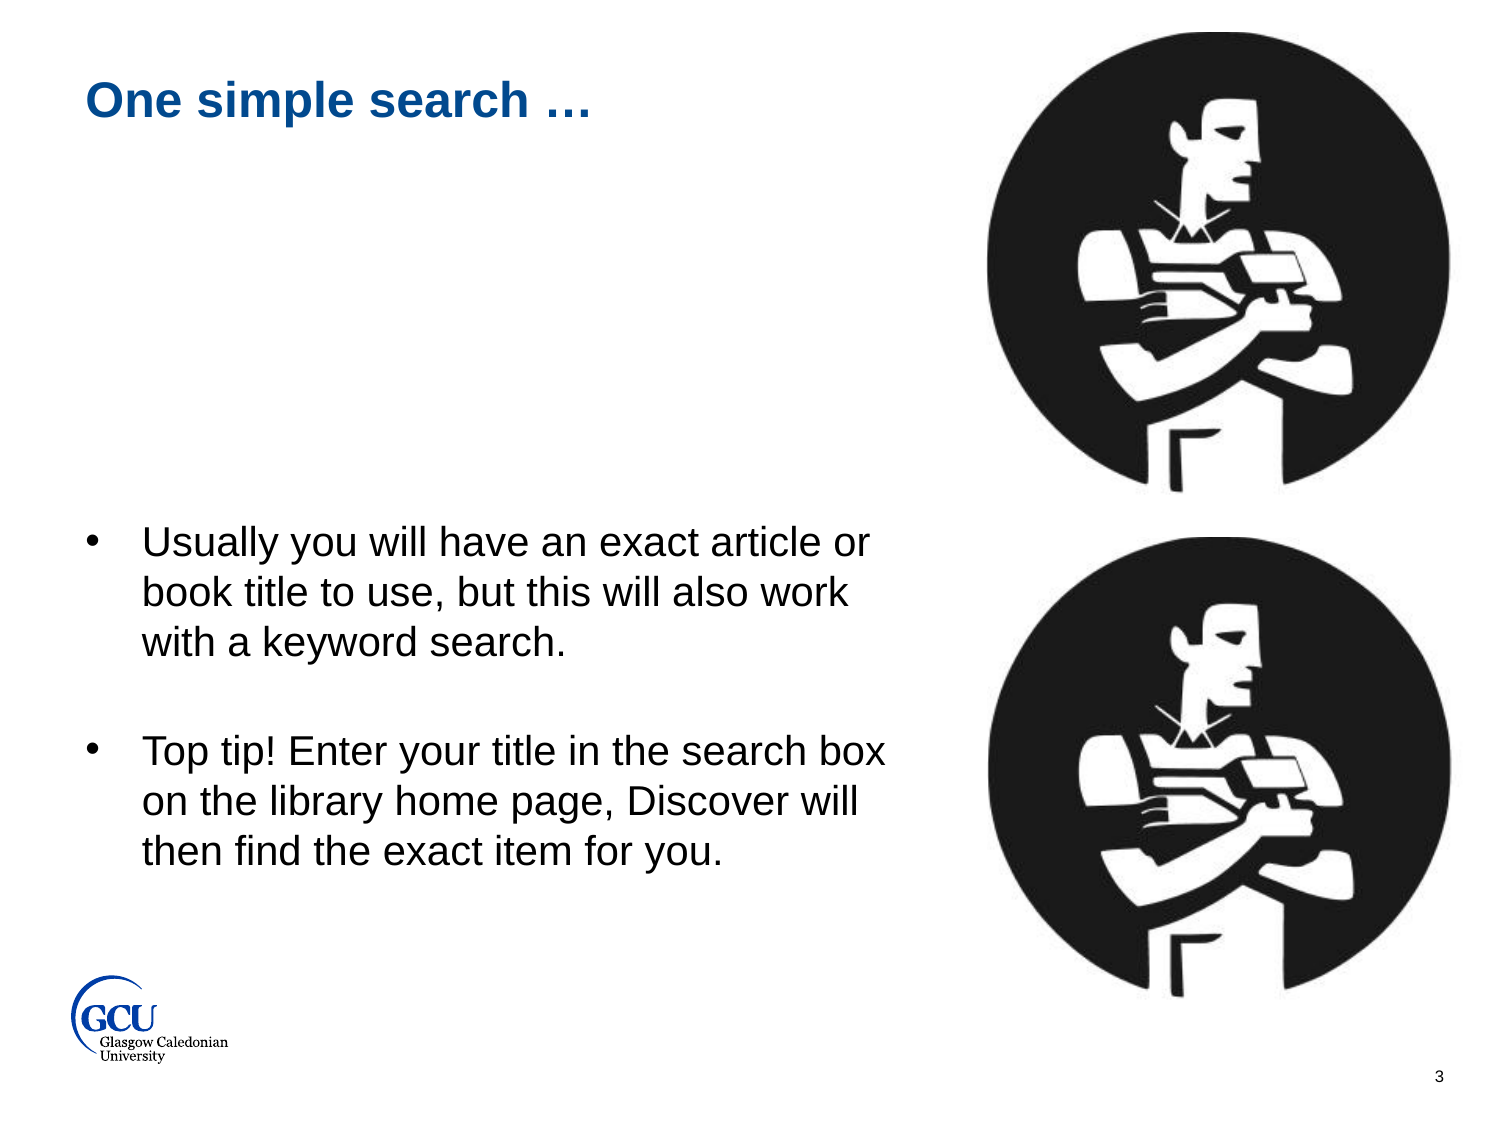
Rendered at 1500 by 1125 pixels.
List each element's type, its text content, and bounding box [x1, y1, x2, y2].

picture [985, 32, 1471, 511]
picture [987, 537, 1473, 1016]
list One simple search … [70, 60, 980, 137]
list Usually you will have an exact article or book title to use, but this will also work with a keyword search. Top tip! Enter your title in the search box on the library home page, Discover will then find the exact item for you. [70, 507, 928, 947]
